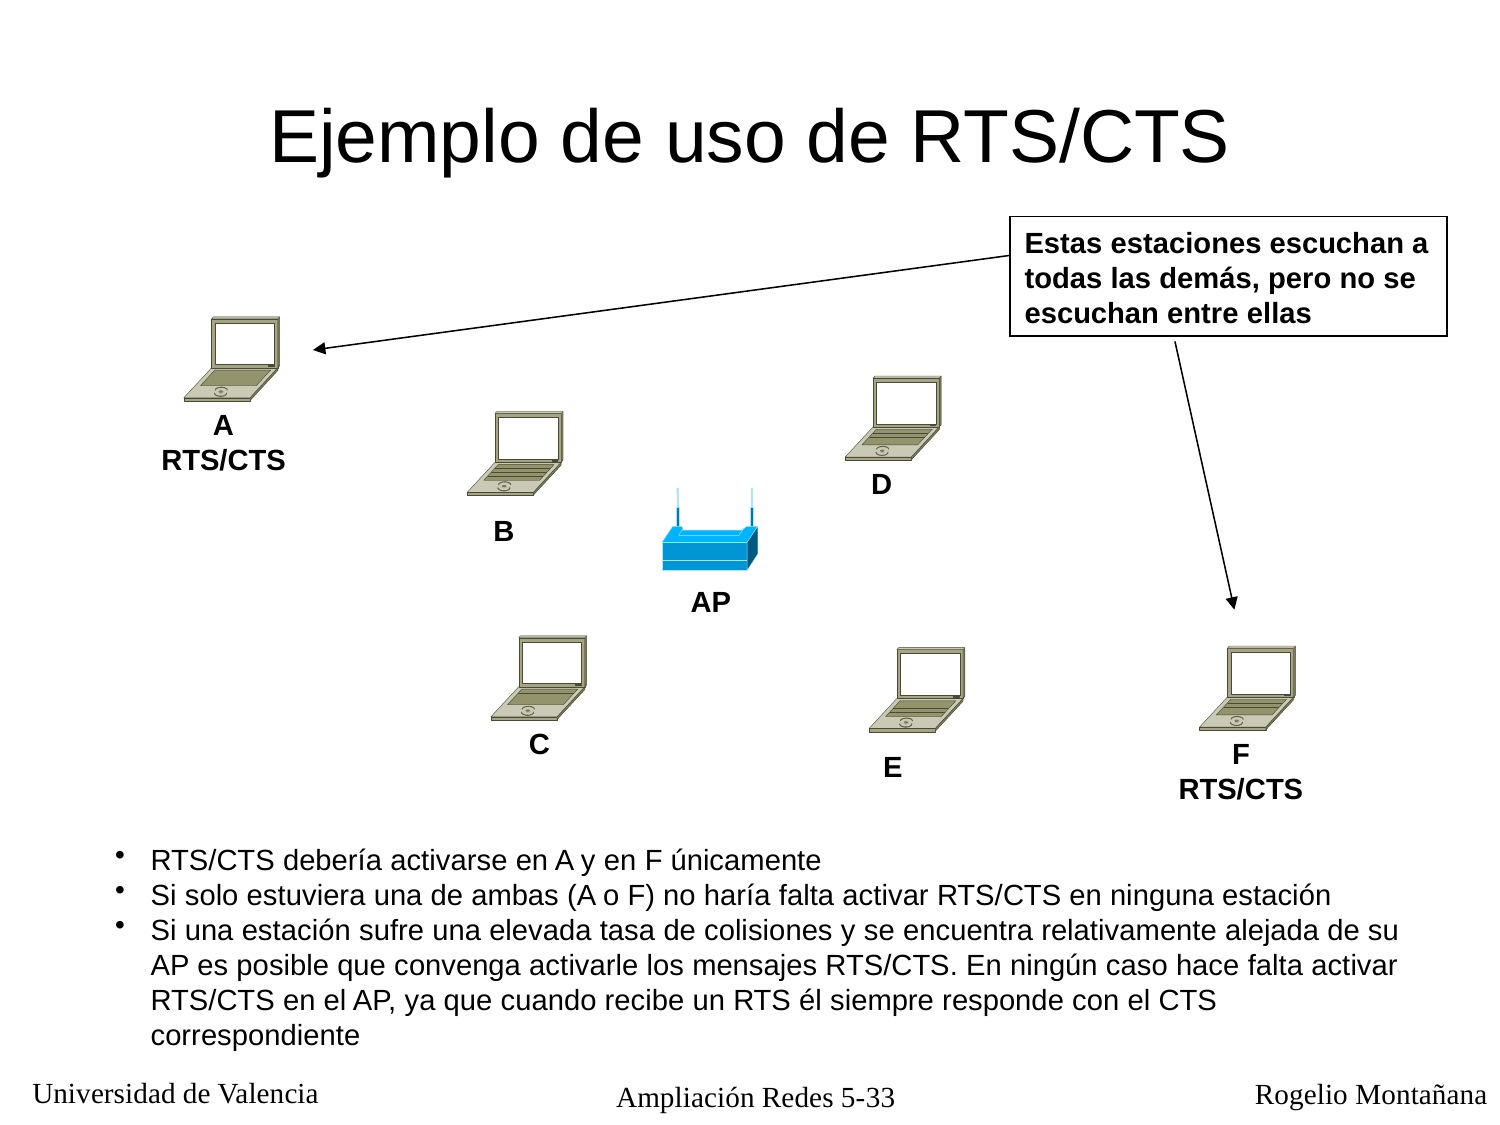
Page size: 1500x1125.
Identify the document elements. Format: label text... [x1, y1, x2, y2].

picture [182, 315, 281, 403]
picture [489, 634, 588, 722]
text_box [312, 255, 1009, 355]
picture [466, 410, 565, 497]
text_box D [856, 469, 908, 508]
text_box AP [675, 580, 747, 626]
text_box C [513, 729, 565, 768]
slide_number Ampliación Redes 5-33 [572, 1070, 940, 1116]
picture [661, 487, 759, 572]
text_box A RTS/CTS [146, 398, 301, 484]
picture [1198, 645, 1297, 732]
text_box F RTS/CTS [1163, 727, 1319, 813]
title Ejemplo de uso de RTS/CTS [112, 77, 1388, 187]
text_box [1174, 341, 1238, 610]
picture [844, 374, 943, 462]
text_box E [868, 741, 918, 791]
text_box Estas estaciones escuchan a todas las demás, pero no se escuchan entre ellas [1009, 216, 1447, 337]
text_box RTS/CTS debería activarse en A y en F únicamente Si solo estuviera una de ambas (A o F) no haría falta activar RTS/CTS en ninguna estación Si una estación sufre una elevada tasa de colisiones y se encuentra relativamente alejada de su AP es posible que convenga activarle los mensajes RTS/CTS. En ningún caso hace falta activar RTS/CTS en el AP, ya que cuando recibe un RTS él siempre responde con el CTS correspondiente [100, 834, 1424, 1059]
text_box B [478, 505, 530, 555]
picture [867, 646, 966, 733]
